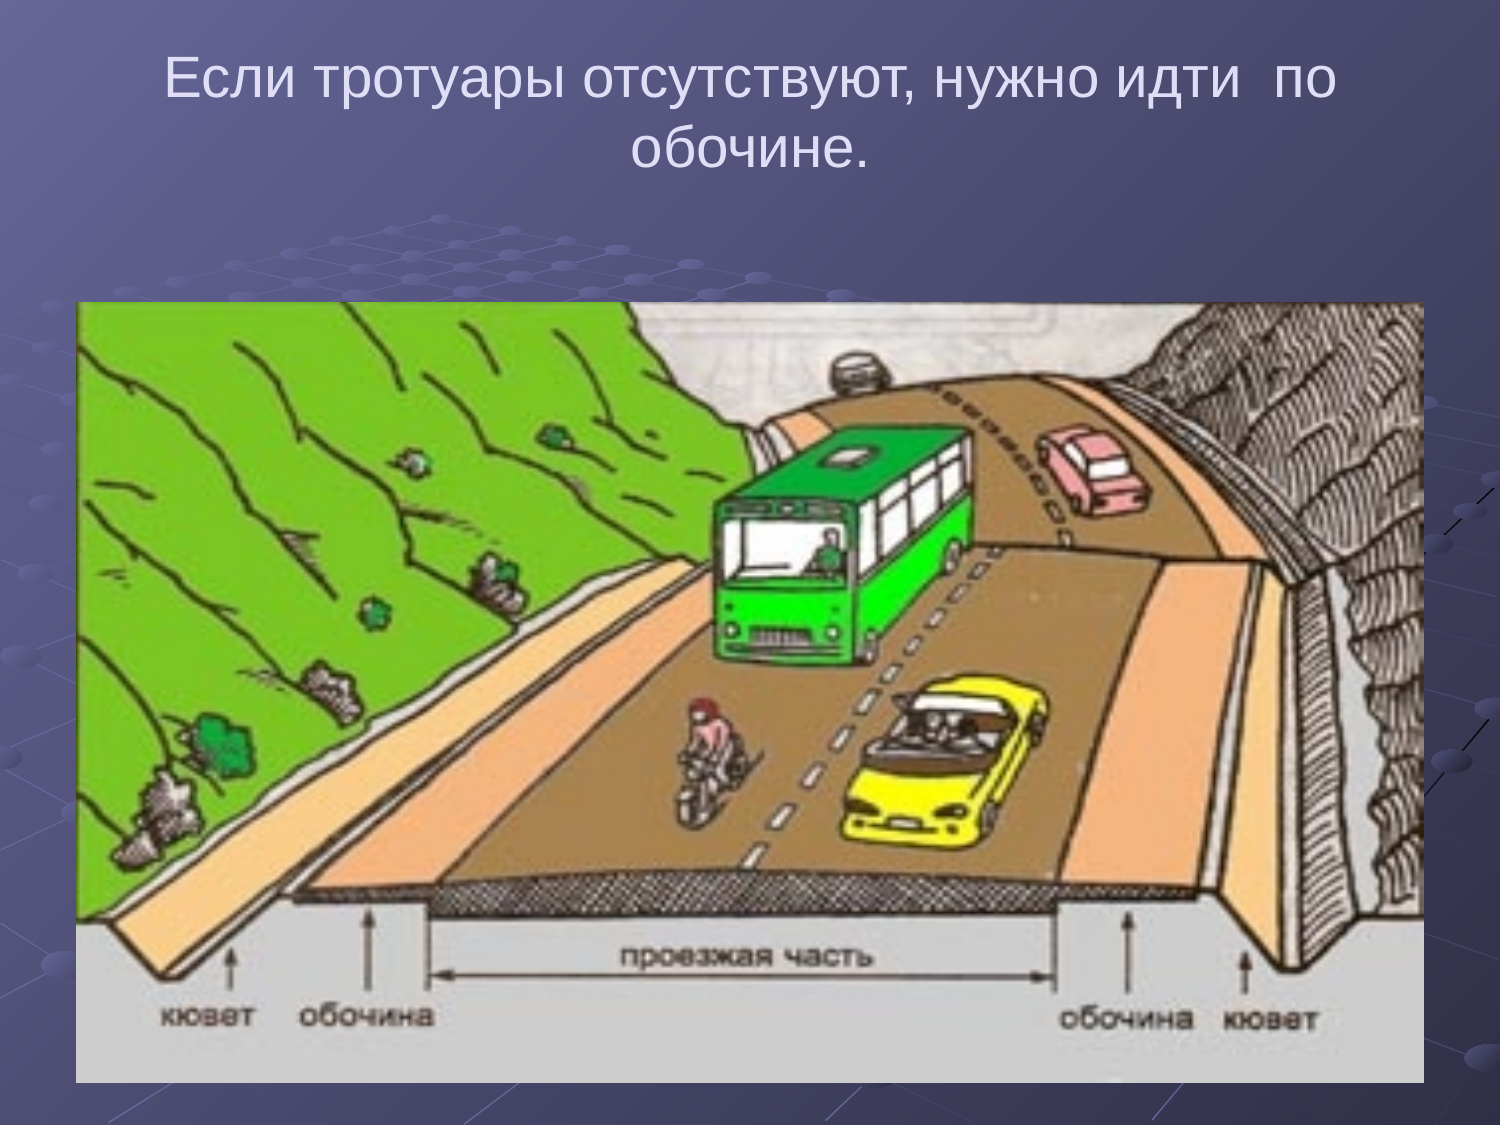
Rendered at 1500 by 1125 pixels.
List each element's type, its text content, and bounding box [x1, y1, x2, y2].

picture [76, 302, 1424, 1083]
title Если тротуары отсутствуют, нужно идти по обочине. [76, 44, 1426, 244]
